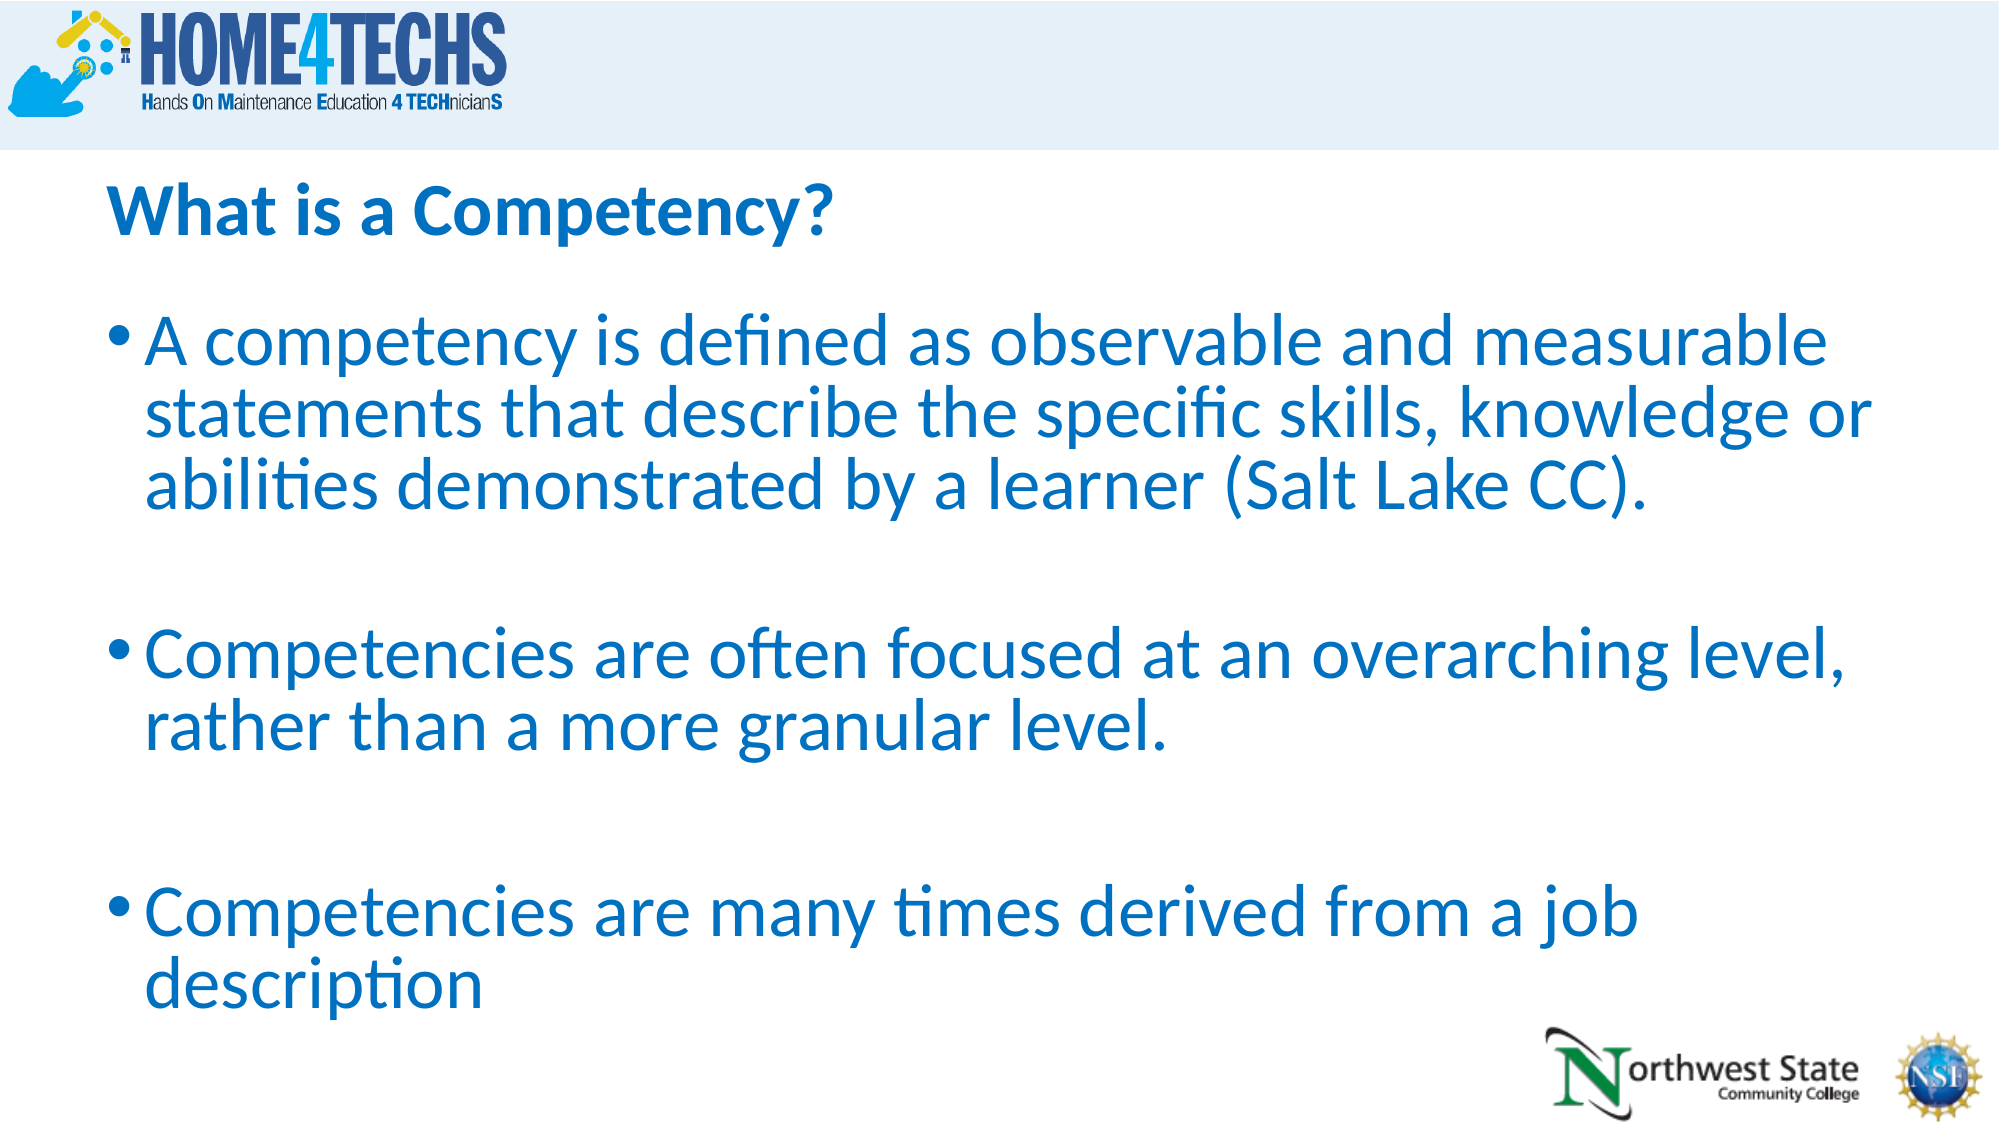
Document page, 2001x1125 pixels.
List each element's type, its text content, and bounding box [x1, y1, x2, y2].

list A competency is defined as observable and measurable statements that describe the specific skills, knowledge or abilities demonstrated by a learner (Salt Lake CC). Competencies are often focused at an overarching level, rather than a more granular level. Competencies are many times derived from a job description [91, 300, 1909, 1043]
text_box [0, 0, 2000, 152]
title What is a Competency? [91, 157, 1860, 266]
picture [77, 60, 92, 72]
picture [1540, 1021, 1987, 1125]
picture [6, 8, 510, 117]
